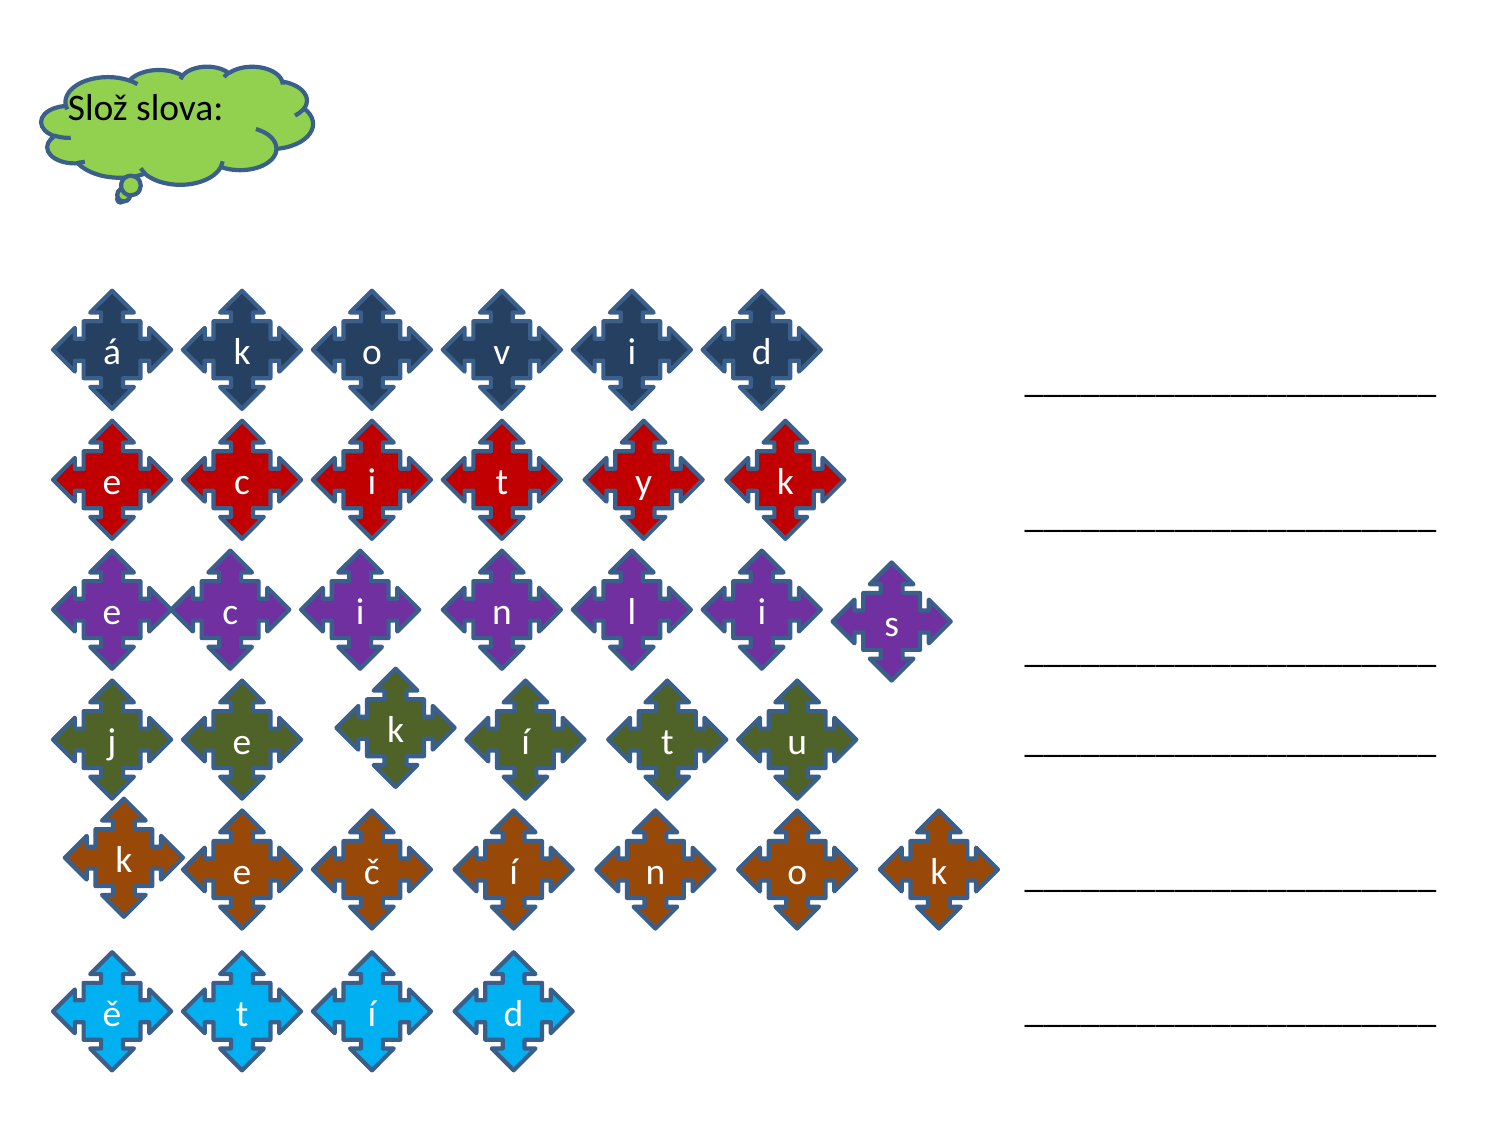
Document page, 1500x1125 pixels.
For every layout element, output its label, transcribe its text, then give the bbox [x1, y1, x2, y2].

text_box k [724, 418, 847, 541]
text_box í [310, 950, 434, 1073]
text_box c [180, 418, 304, 541]
text_box v [440, 288, 564, 411]
text_box í [464, 678, 587, 801]
text_box d [452, 950, 575, 1073]
text_box t [180, 950, 304, 1073]
text_box k [180, 288, 304, 411]
text_box k [334, 666, 457, 789]
text_box t [440, 418, 564, 541]
text_box n [440, 548, 564, 671]
text_box o [736, 808, 859, 931]
text_box i [700, 548, 823, 671]
text_box u [736, 678, 859, 801]
text_box l [570, 548, 693, 671]
text_box e [50, 418, 174, 541]
text_box ě [50, 950, 174, 1073]
text_box ______________________ ______________________ ______________________ ______________________ ______________________ ______________________ [1009, 302, 1459, 1038]
text_box c [171, 548, 292, 671]
text_box e [180, 678, 304, 801]
text_box e [50, 548, 174, 671]
text_box n [594, 808, 717, 931]
text_box s [830, 560, 953, 683]
text_box j [50, 678, 174, 801]
text_box e [180, 808, 304, 931]
text_box y [582, 418, 705, 541]
text_box k [877, 808, 1001, 931]
text_box i [298, 548, 422, 671]
text_box o [310, 288, 434, 411]
text_box i [310, 418, 434, 541]
text_box d [700, 288, 823, 411]
text_box Slož slova: [53, 30, 597, 136]
text_box č [310, 808, 434, 931]
text_box k [62, 796, 186, 919]
text_box á [50, 288, 174, 411]
text_box i [570, 288, 693, 411]
text_box í [452, 808, 575, 931]
text_box t [606, 678, 729, 801]
text_box [38, 106, 311, 205]
